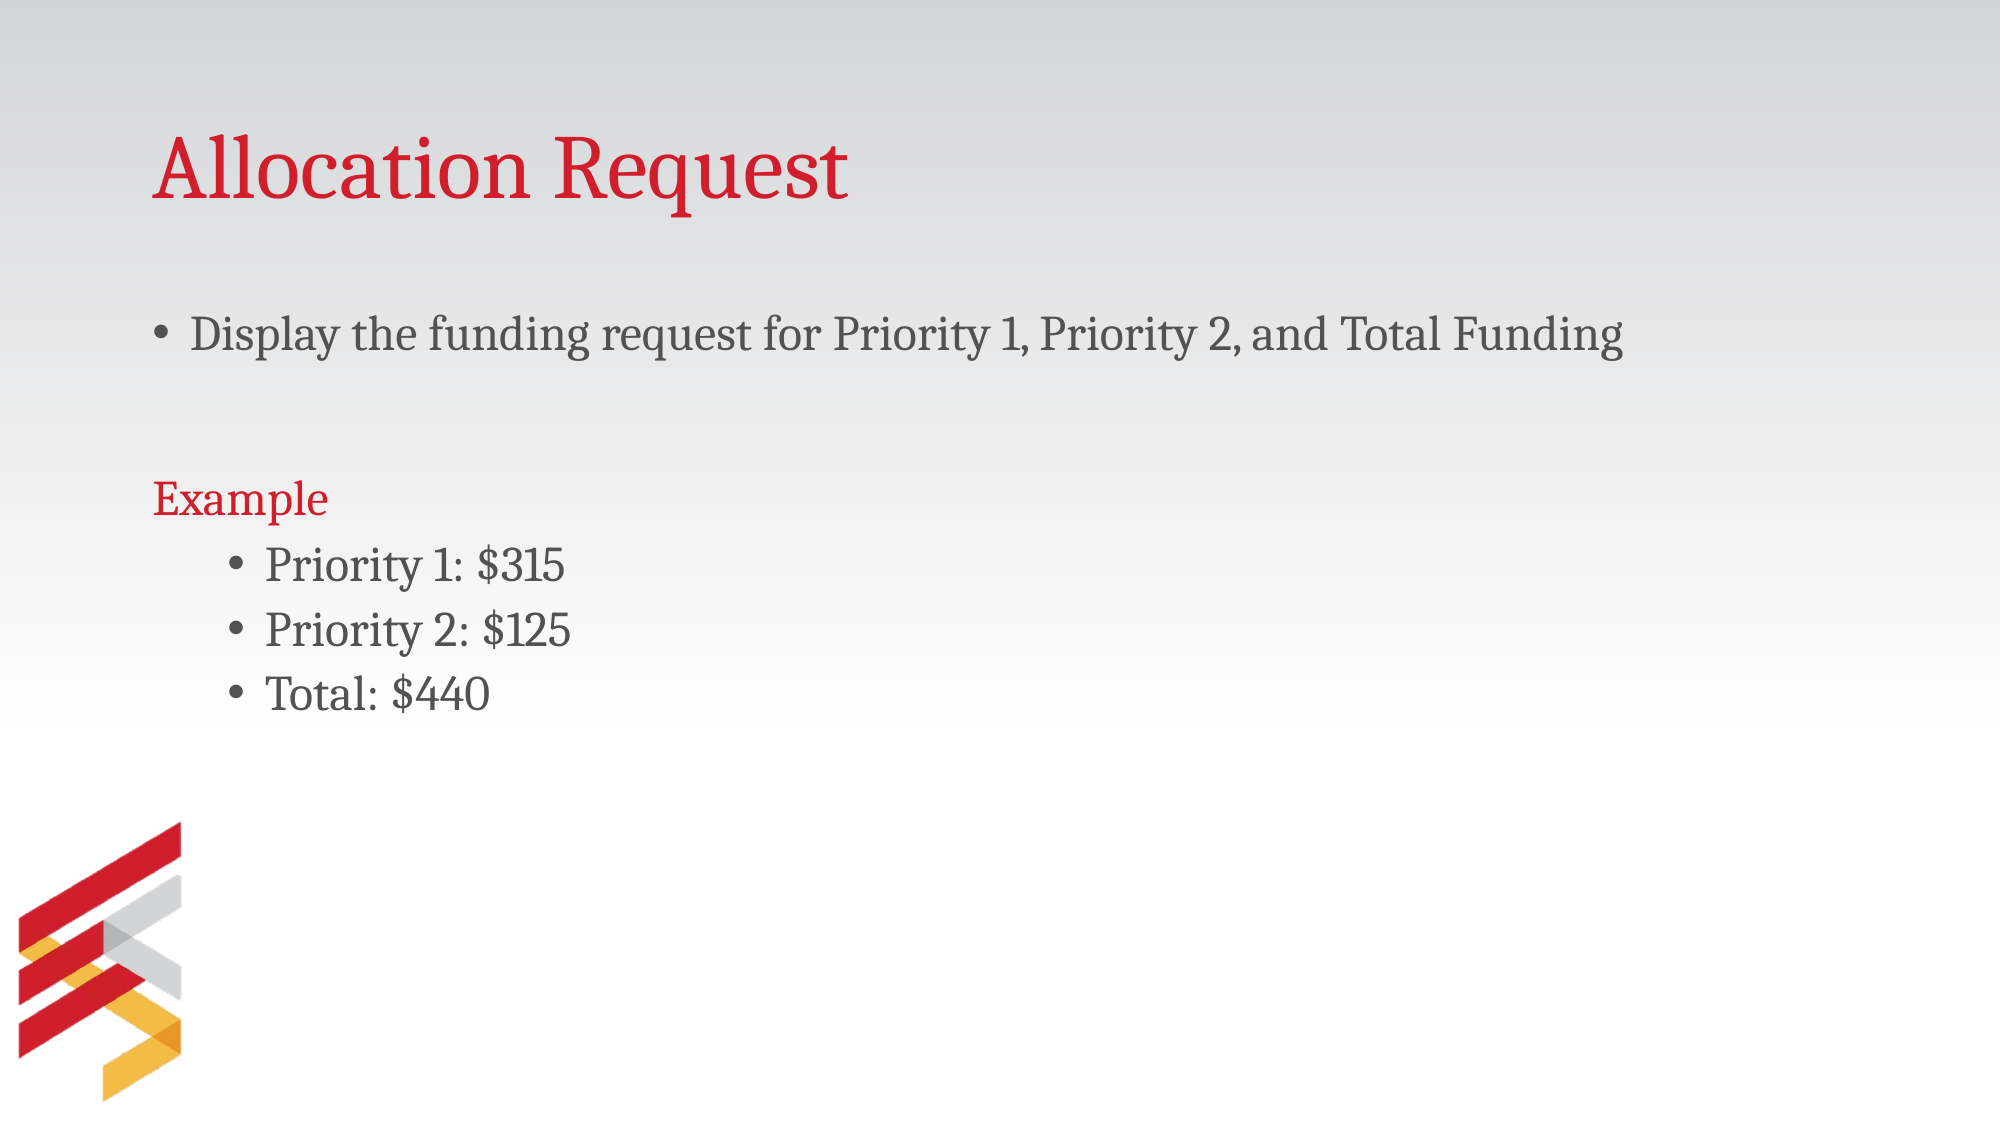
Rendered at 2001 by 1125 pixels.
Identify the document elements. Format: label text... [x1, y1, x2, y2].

title Allocation Request [137, 59, 1863, 278]
list Display the funding request for Priority 1, Priority 2, and Total Funding Example Priority 1: $315 Priority 2: $125 Total: $440 [137, 299, 1863, 1014]
picture [0, 802, 498, 1125]
